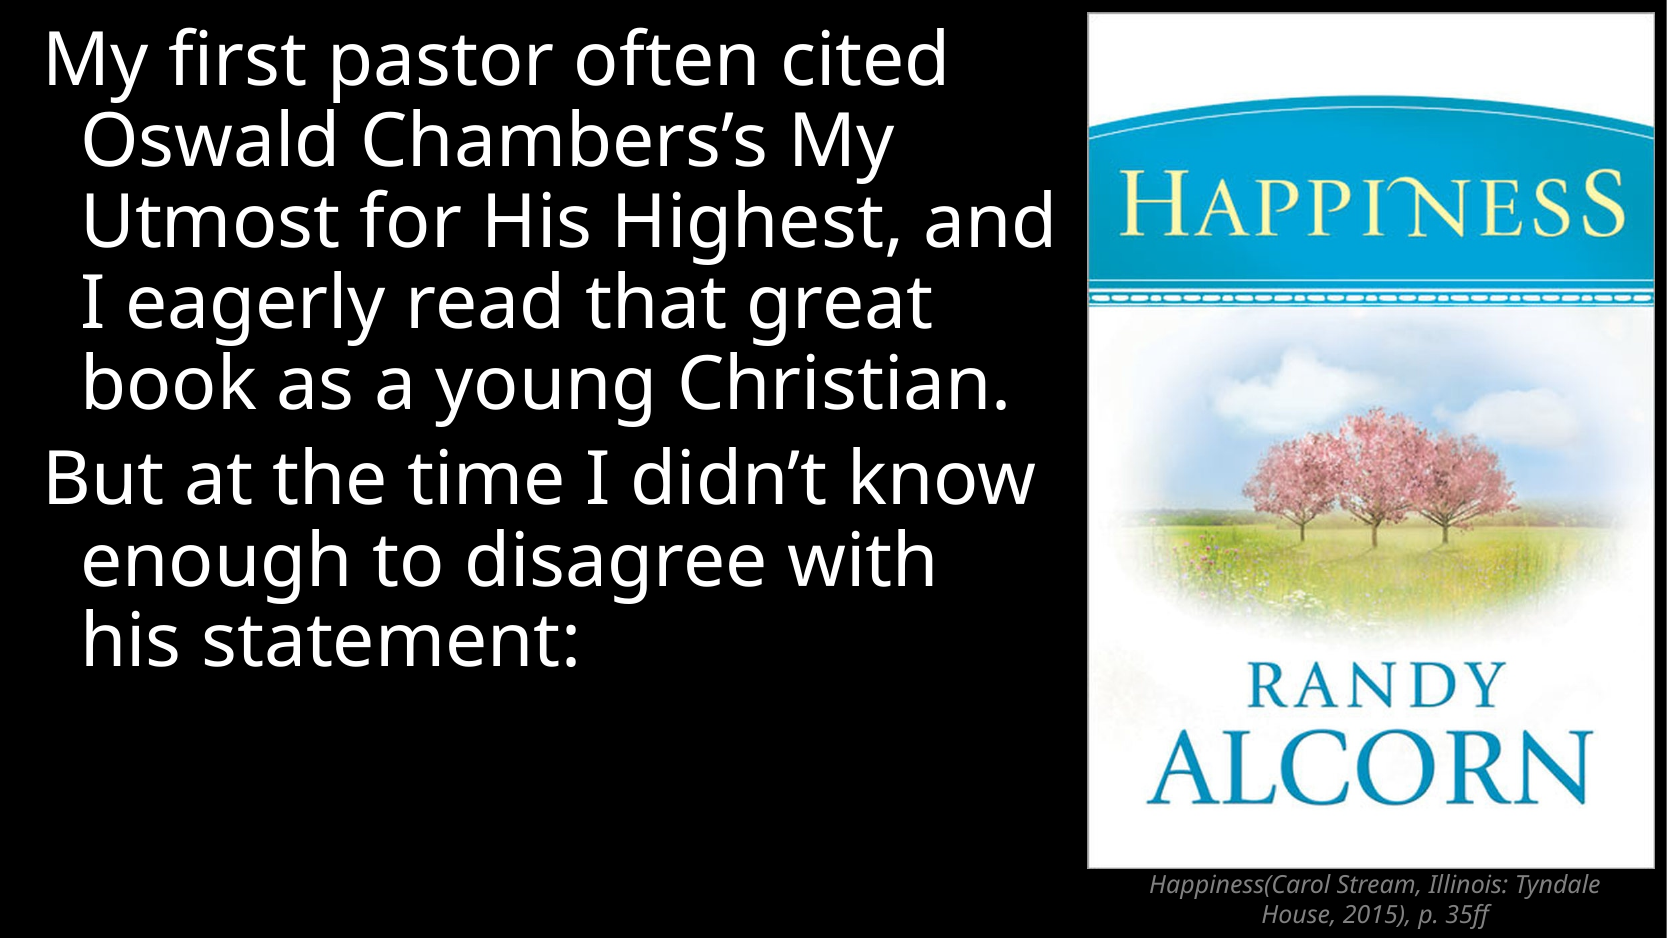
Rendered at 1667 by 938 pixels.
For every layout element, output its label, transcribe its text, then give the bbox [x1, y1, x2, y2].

picture [1086, 12, 1655, 869]
title Happiness(Carol Stream, Illinois: Tyndale House, 2015), p. 35ff [1108, 877, 1643, 938]
list My first pastor often cited Oswald Chambers’s My Utmost for His Highest, and I eagerly read that great book as a young Christian. But at the time I didn’t know enough to disagree with his statement: [27, 12, 1075, 919]
